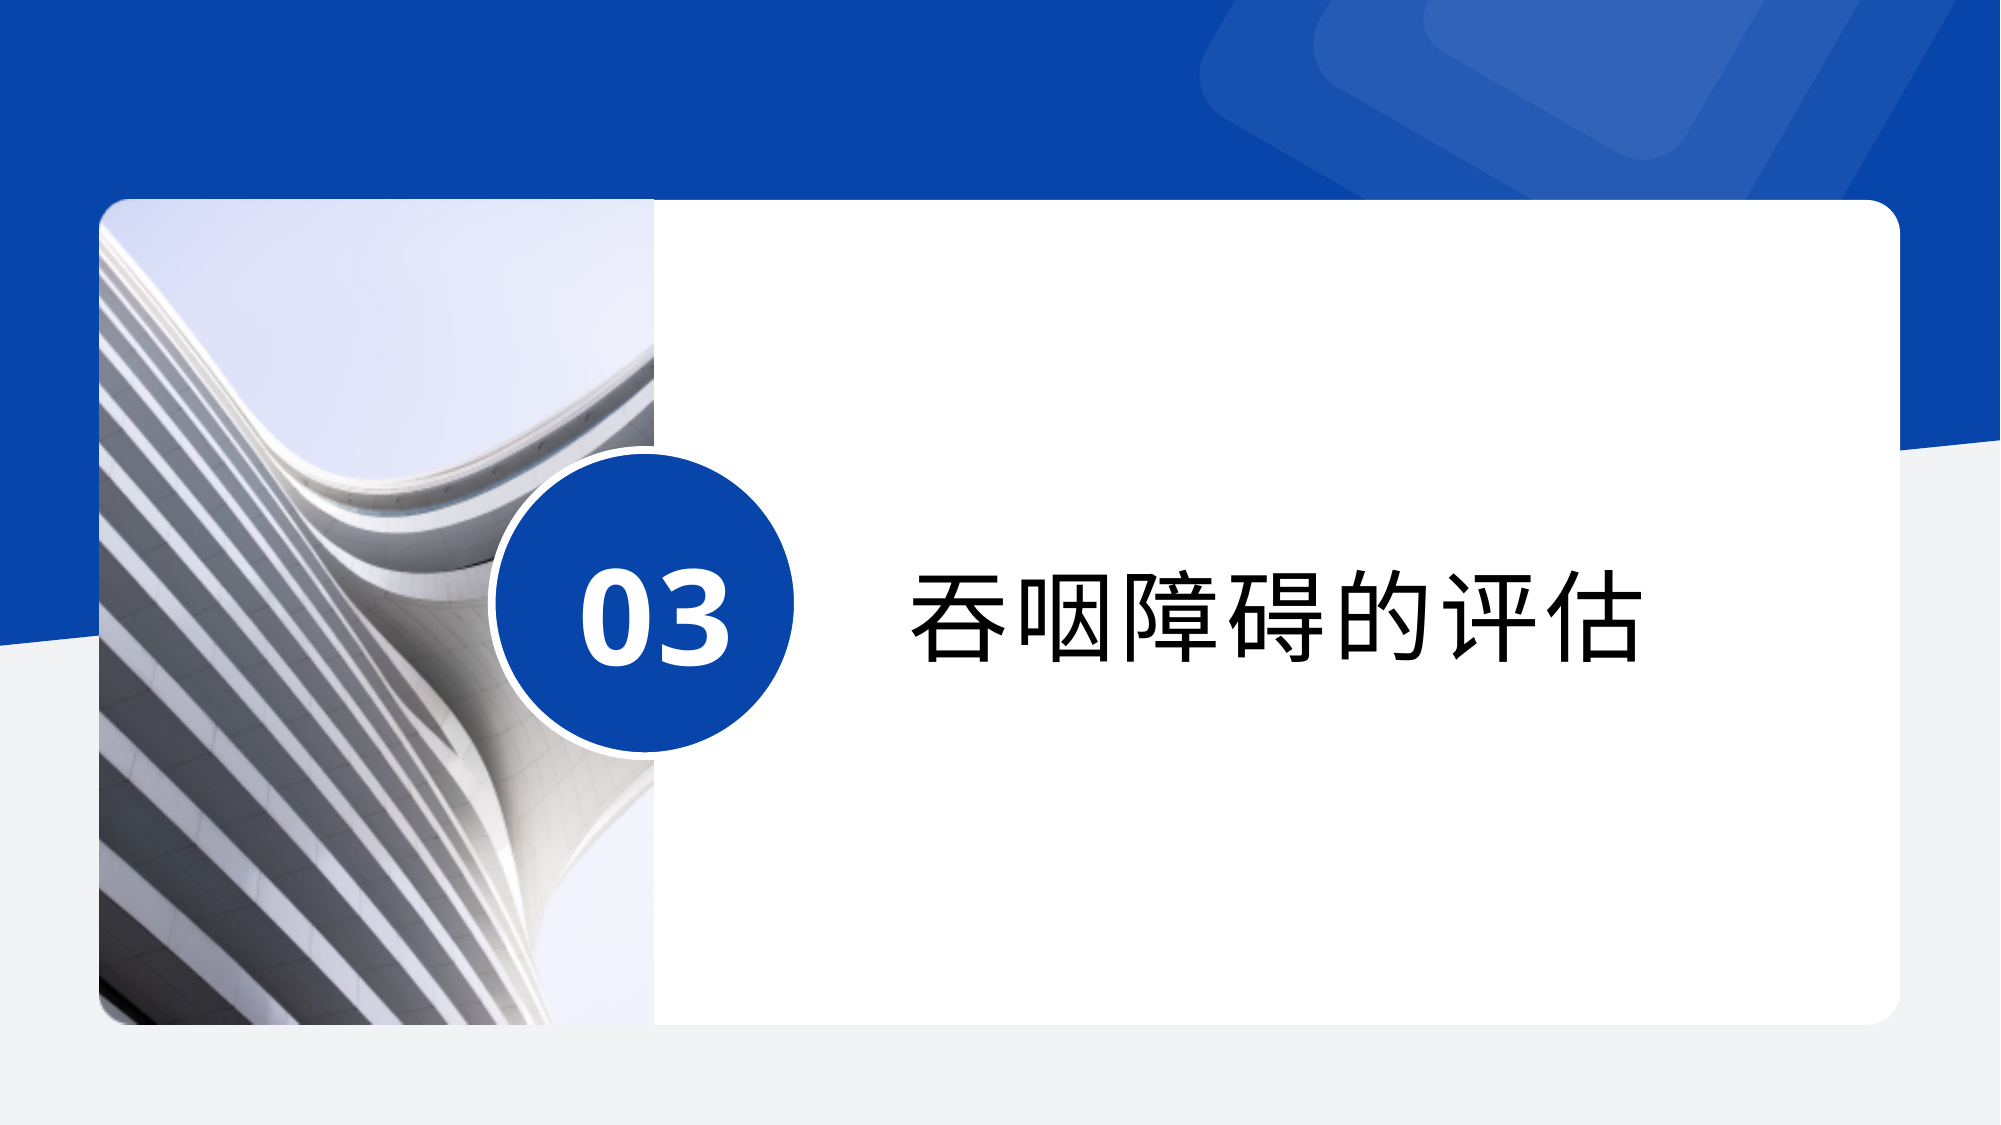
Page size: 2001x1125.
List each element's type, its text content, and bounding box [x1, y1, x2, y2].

picture [99, 199, 654, 1025]
list 03 [557, 494, 756, 716]
title 吞咽障碍的评估 [908, 512, 1705, 713]
